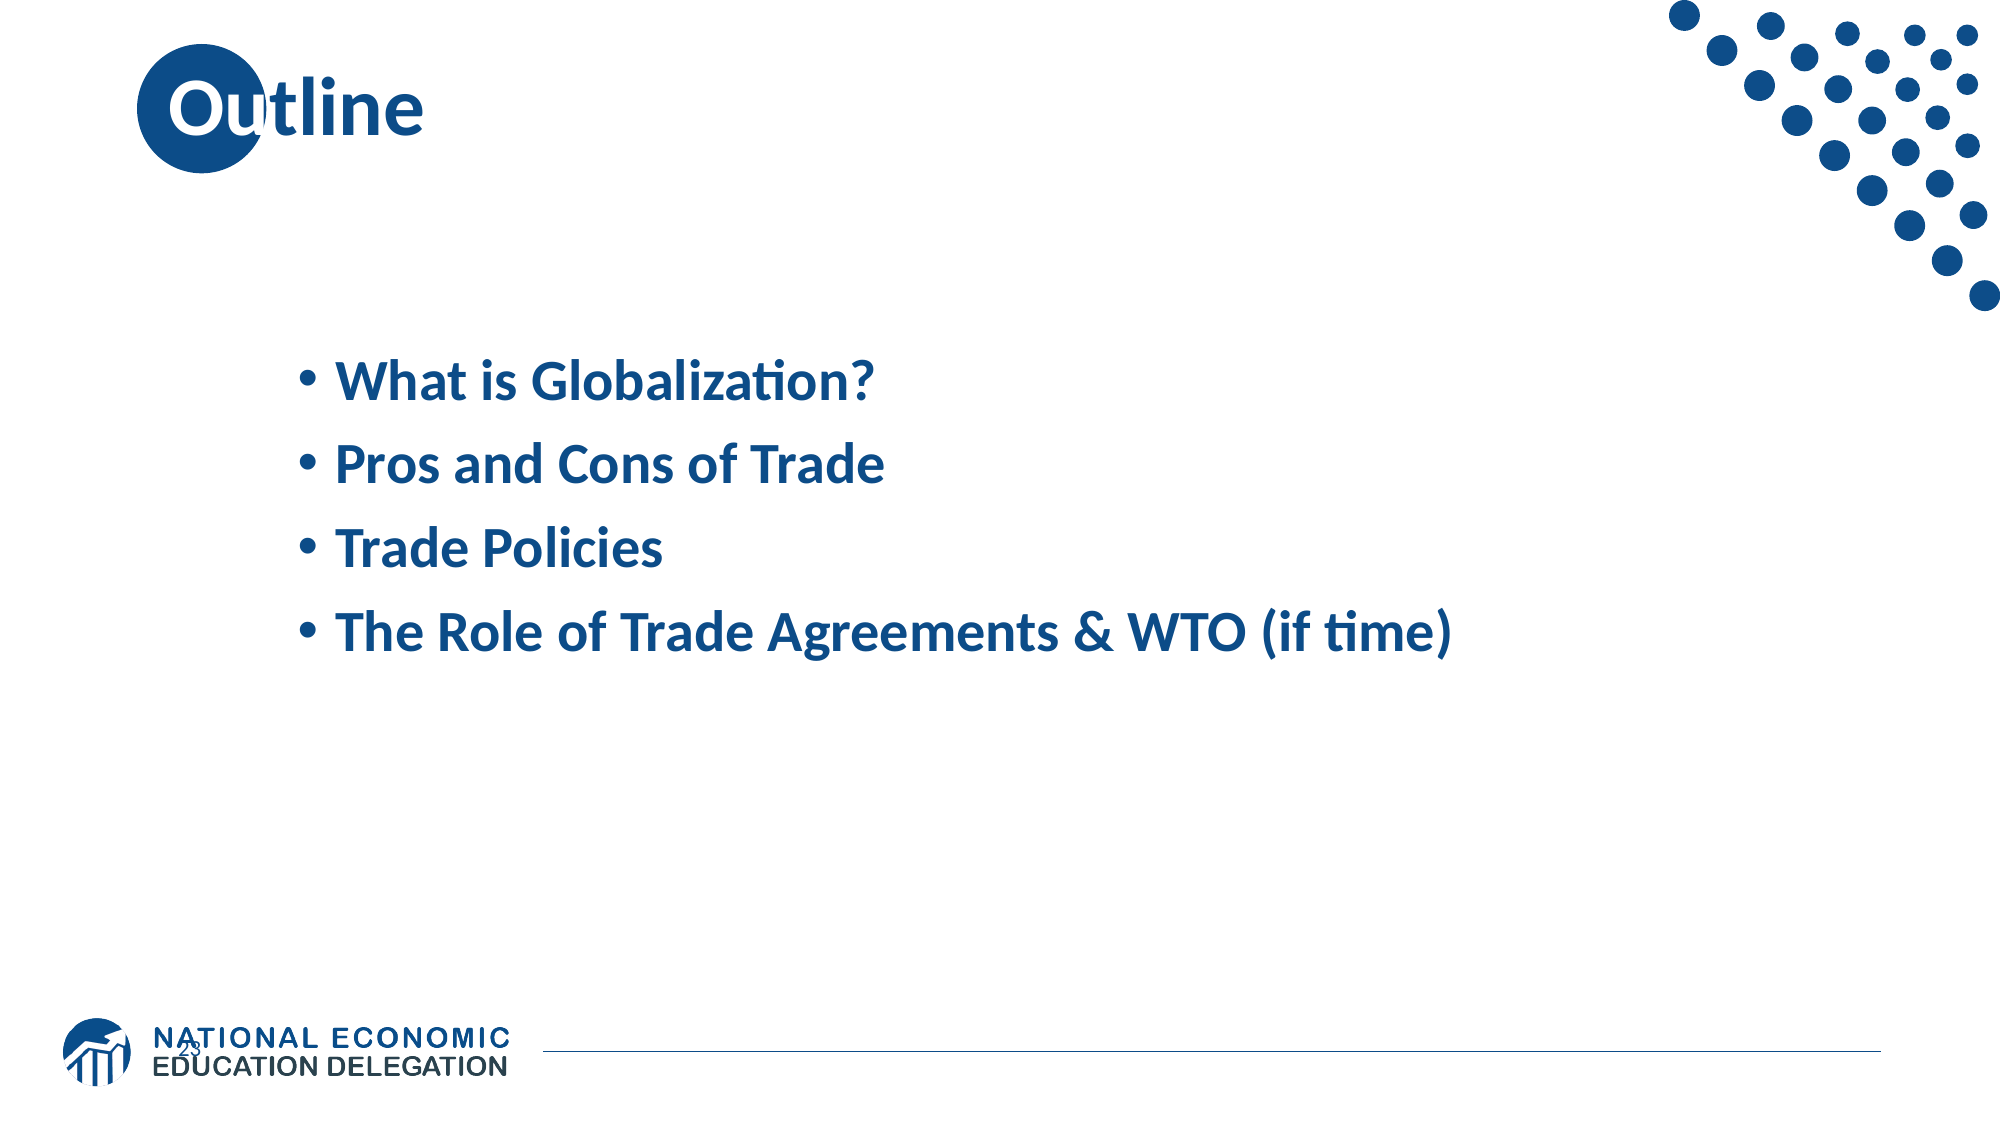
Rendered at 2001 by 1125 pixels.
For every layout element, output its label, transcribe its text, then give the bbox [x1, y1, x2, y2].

slide_number 23 [33, 1022, 217, 1073]
title Outline [134, 15, 1718, 201]
picture [55, 1013, 520, 1091]
list What is Globalization? Pros and Cons of Trade Trade Policies The Role of Trade Agreements & WTO (if time) [282, 126, 1646, 888]
